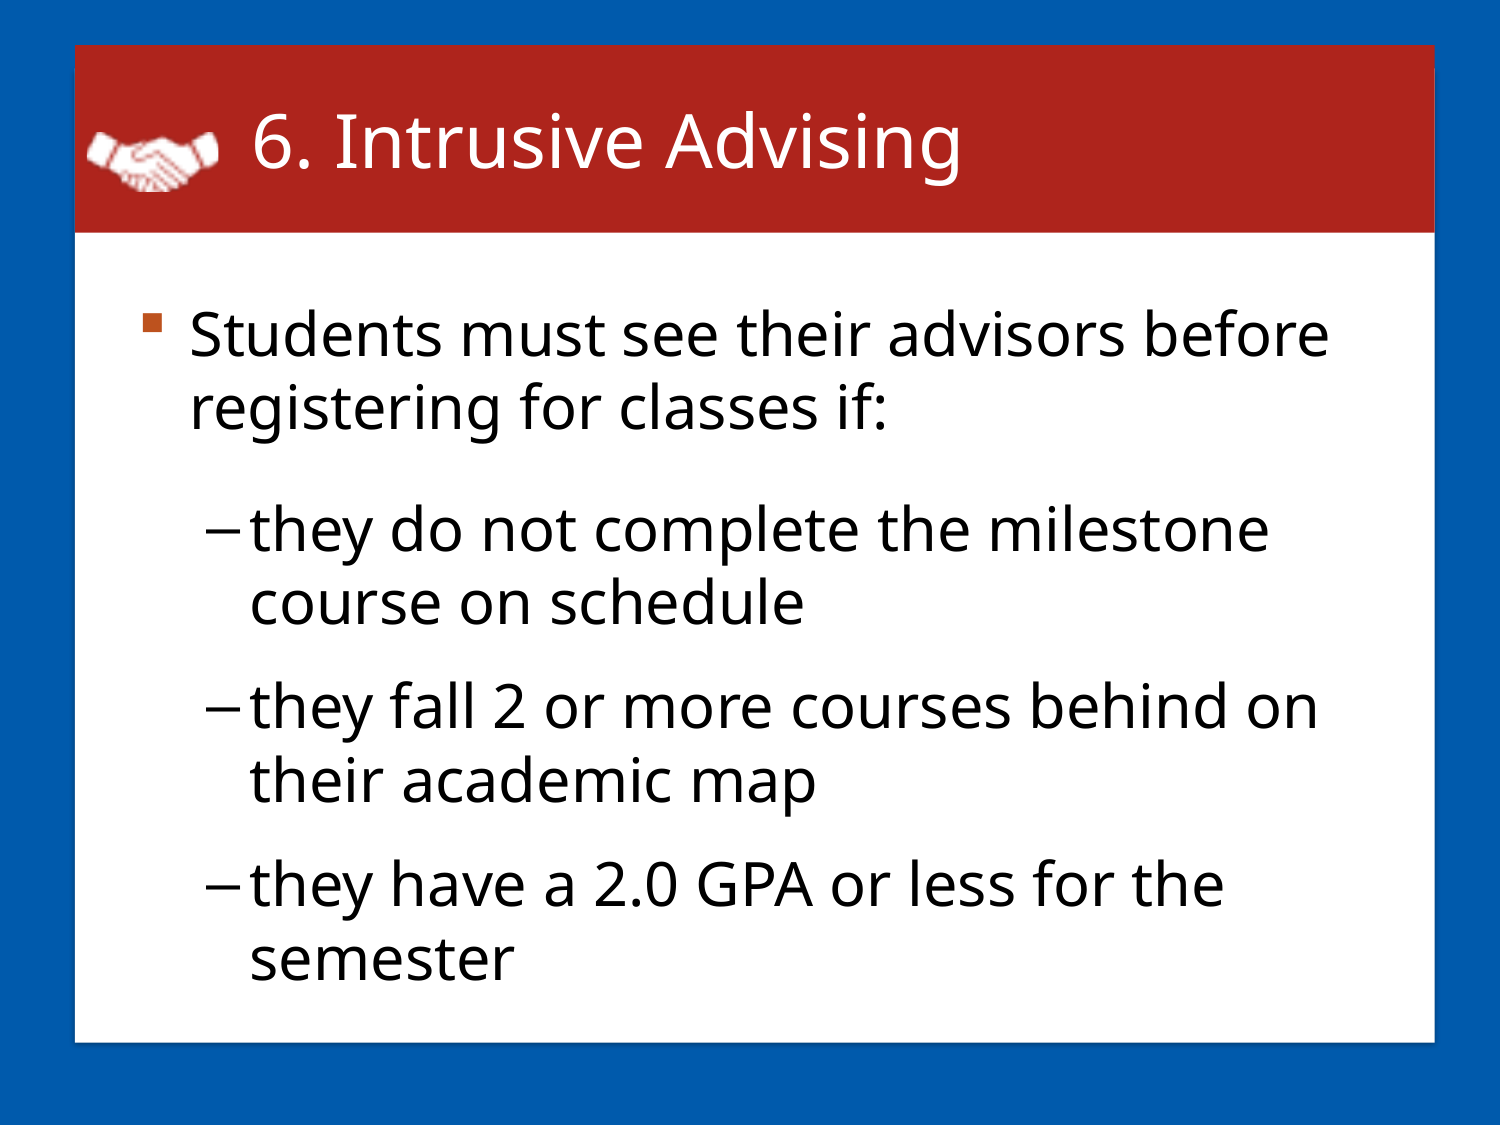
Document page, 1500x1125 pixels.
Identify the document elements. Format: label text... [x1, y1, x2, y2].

picture [86, 132, 219, 192]
list Students must see their advisors before registering for classes if: they do not complete the milestone course on schedule they fall 2 or more courses behind on their academic map they have a 2.0 GPA or less for the semester [122, 287, 1383, 1005]
title 6. Intrusive Advising [75, 45, 1435, 233]
